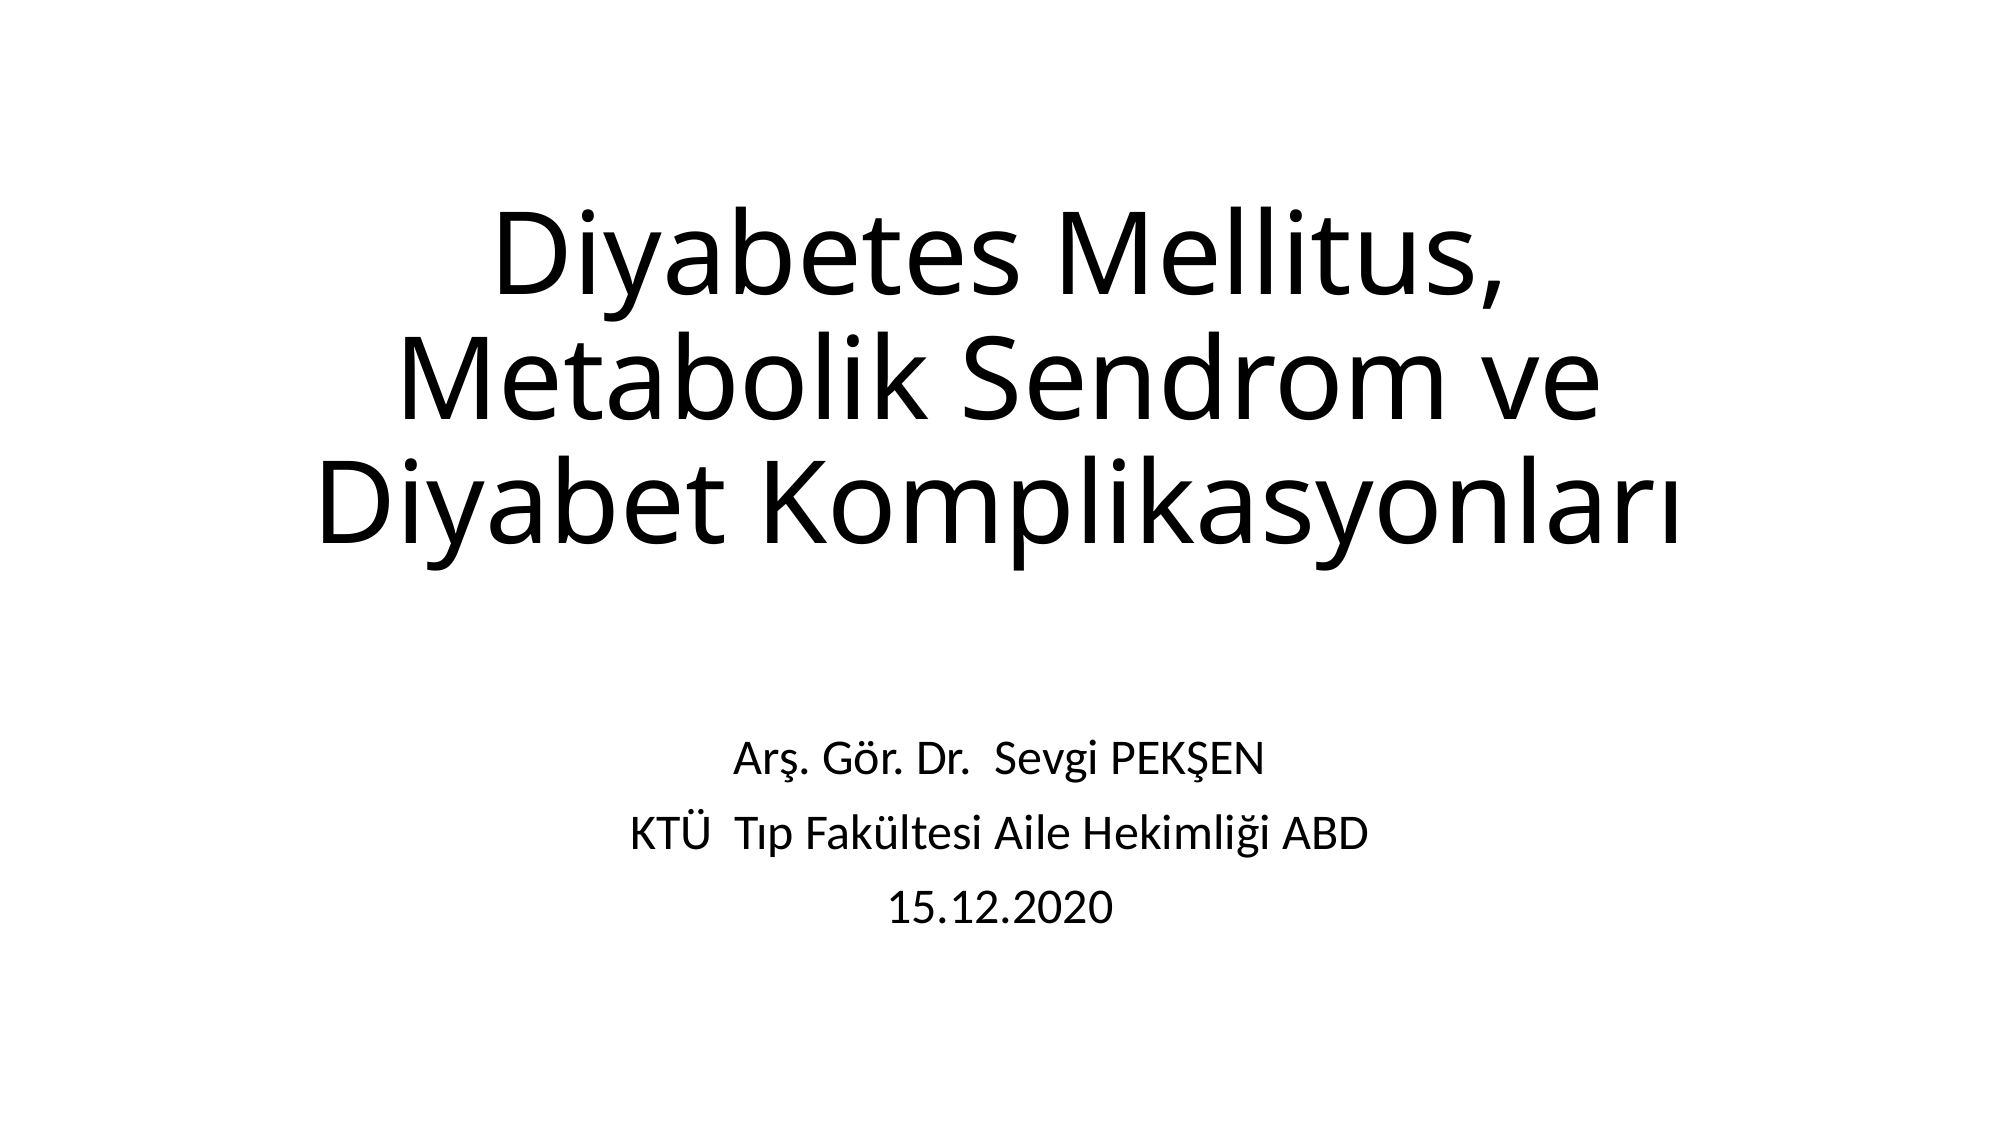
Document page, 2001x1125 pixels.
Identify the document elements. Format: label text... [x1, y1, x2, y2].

title Diyabetes Mellitus, Metabolik Sendrom ve Diyabet Komplikasyonları [249, 184, 1750, 576]
subtitle Arş. Gör. Dr. Sevgi PEKŞEN KTÜ Tıp Fakültesi Aile Hekimliği ABD 15.12.2020 [249, 723, 1750, 996]
